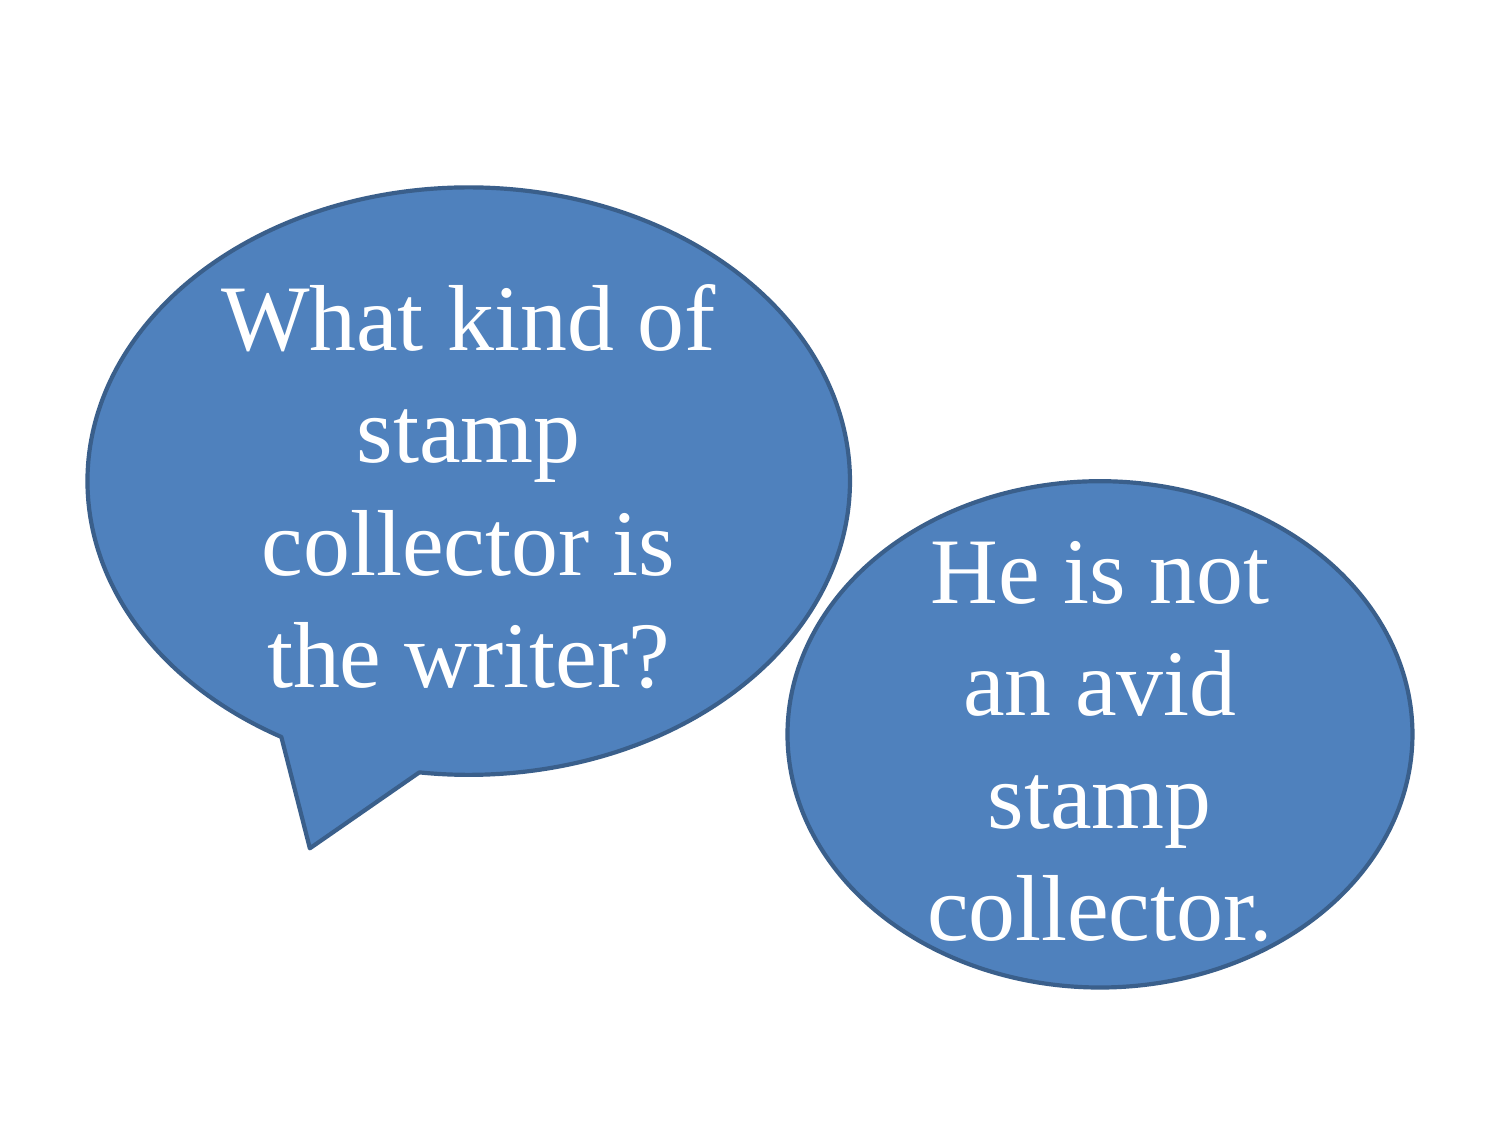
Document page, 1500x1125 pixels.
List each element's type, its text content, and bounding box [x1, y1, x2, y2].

list [75, 262, 1425, 1005]
text_box What kind of stamp collector is the writer? [85, 185, 853, 851]
text_box He is not an avid stamp collector. [785, 479, 1415, 990]
